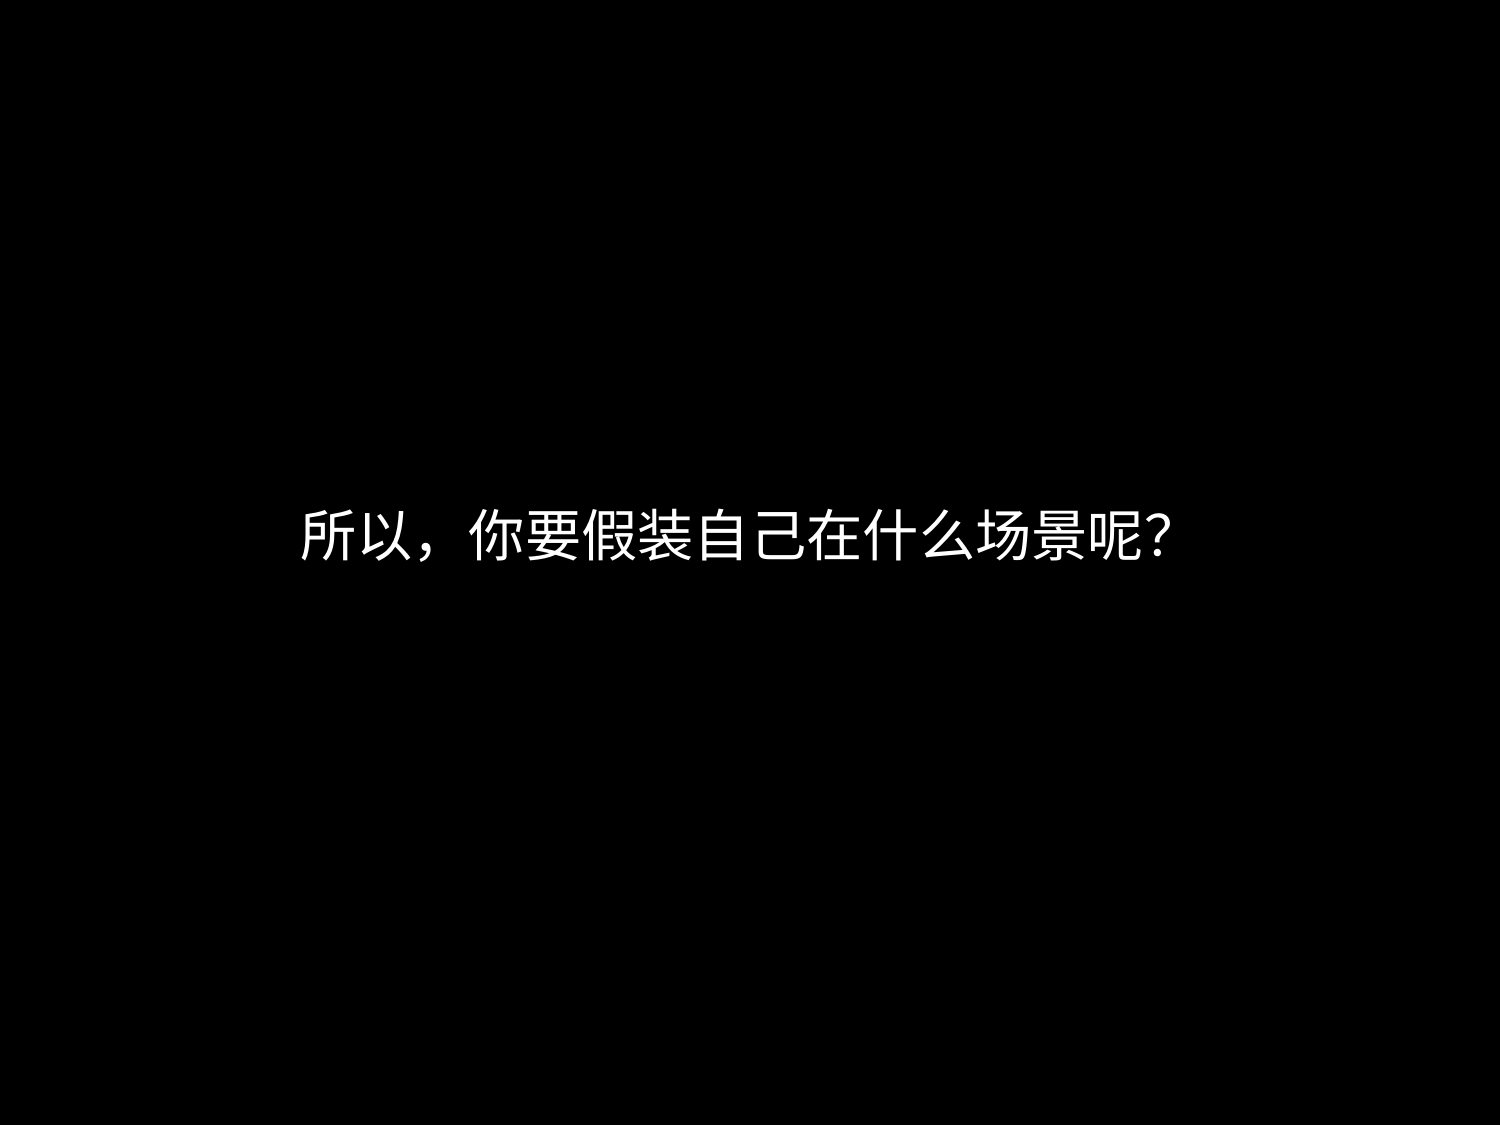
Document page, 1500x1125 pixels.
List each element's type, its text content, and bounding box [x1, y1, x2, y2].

title 所以，你要假装自己在什么场景呢？ [187, 184, 1313, 576]
